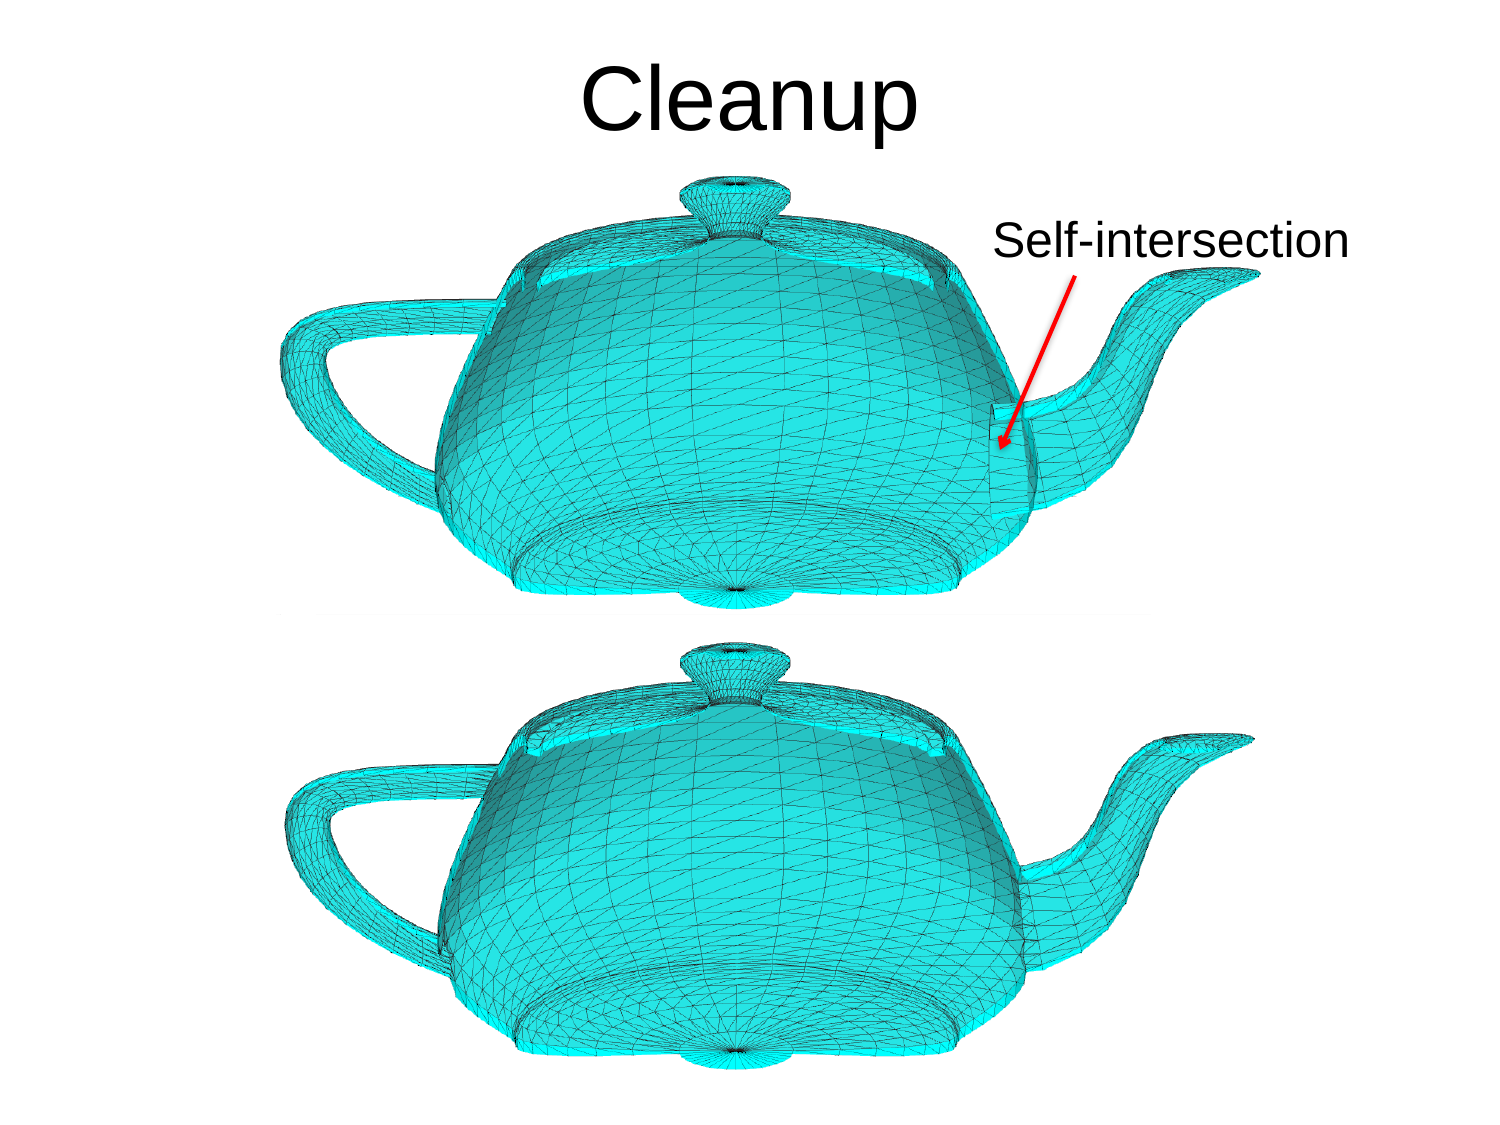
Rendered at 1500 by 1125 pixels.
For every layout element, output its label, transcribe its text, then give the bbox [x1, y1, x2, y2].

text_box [275, 174, 1264, 1076]
title Cleanup [75, 0, 1425, 188]
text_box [999, 275, 1076, 451]
text_box Self-intersection [1269, 199, 1366, 275]
